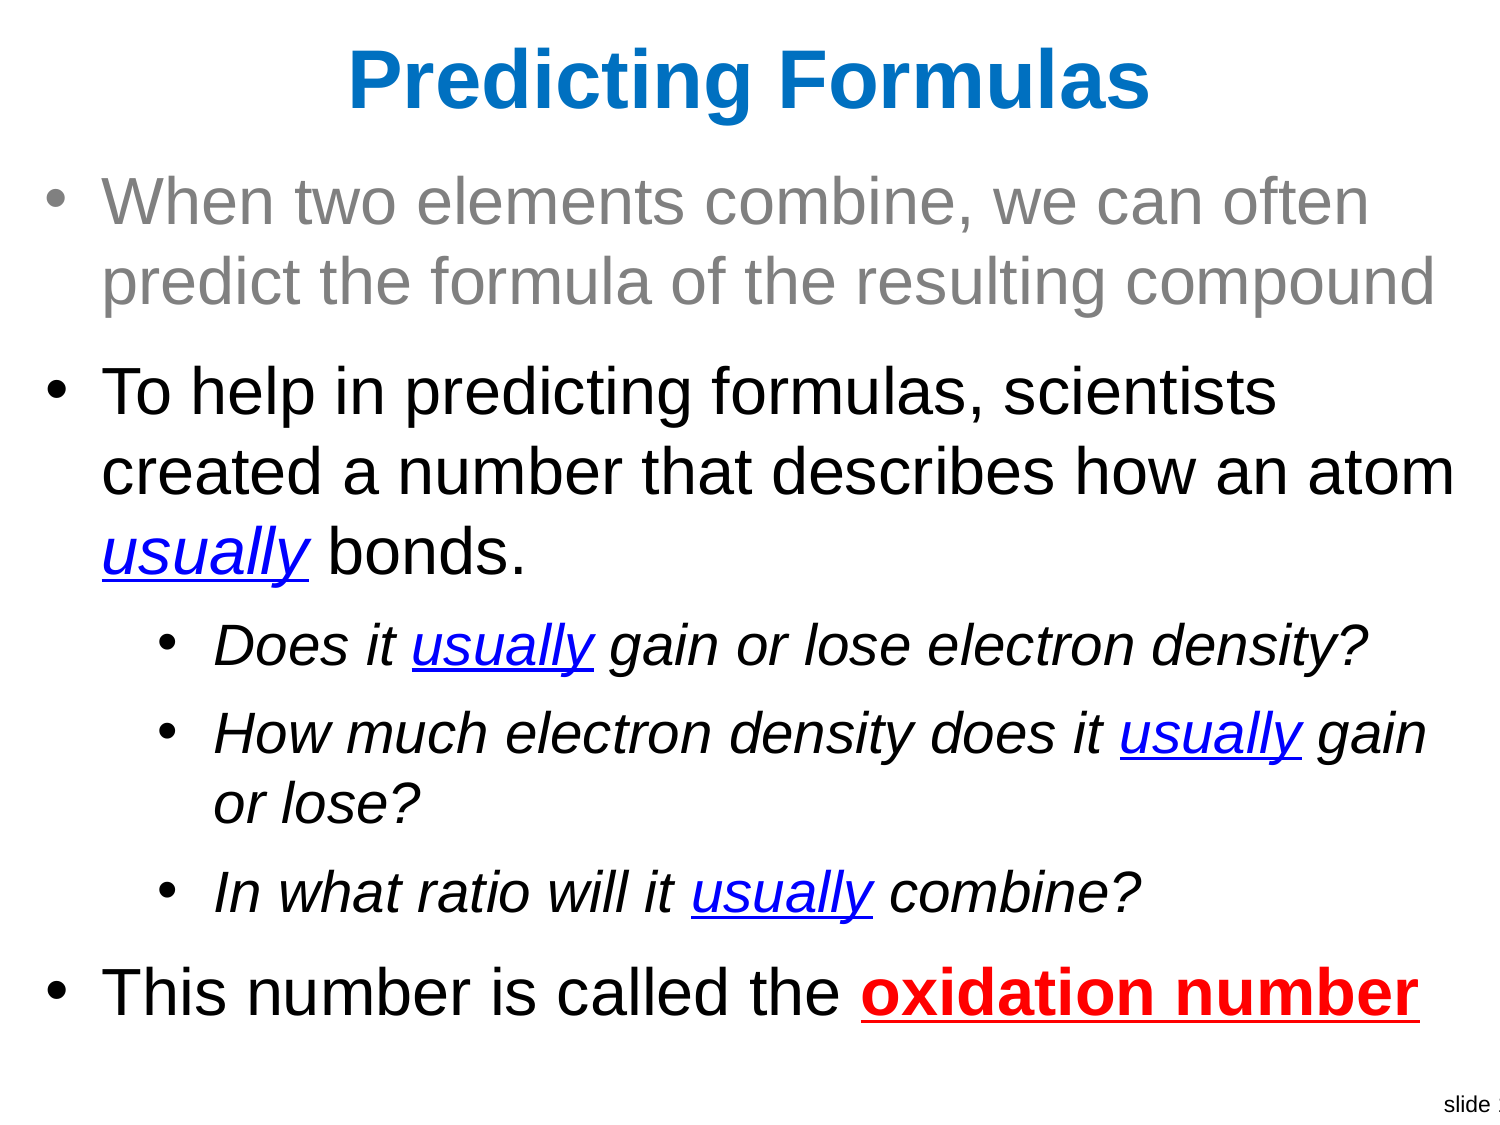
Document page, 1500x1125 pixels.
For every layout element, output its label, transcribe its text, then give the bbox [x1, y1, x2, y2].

text_box When two elements combine, we can often predict the formula of the resulting compound [29, 150, 1485, 364]
title Predicting Formulas [29, 15, 1471, 136]
list To help in predicting formulas, scientists created a number that describes how an atom usually bonds. Does it usually gain or lose electron density? How much electron density does it usually gain or lose? In what ratio will it usually combine? This number is called the oxidation number [29, 364, 1485, 1097]
